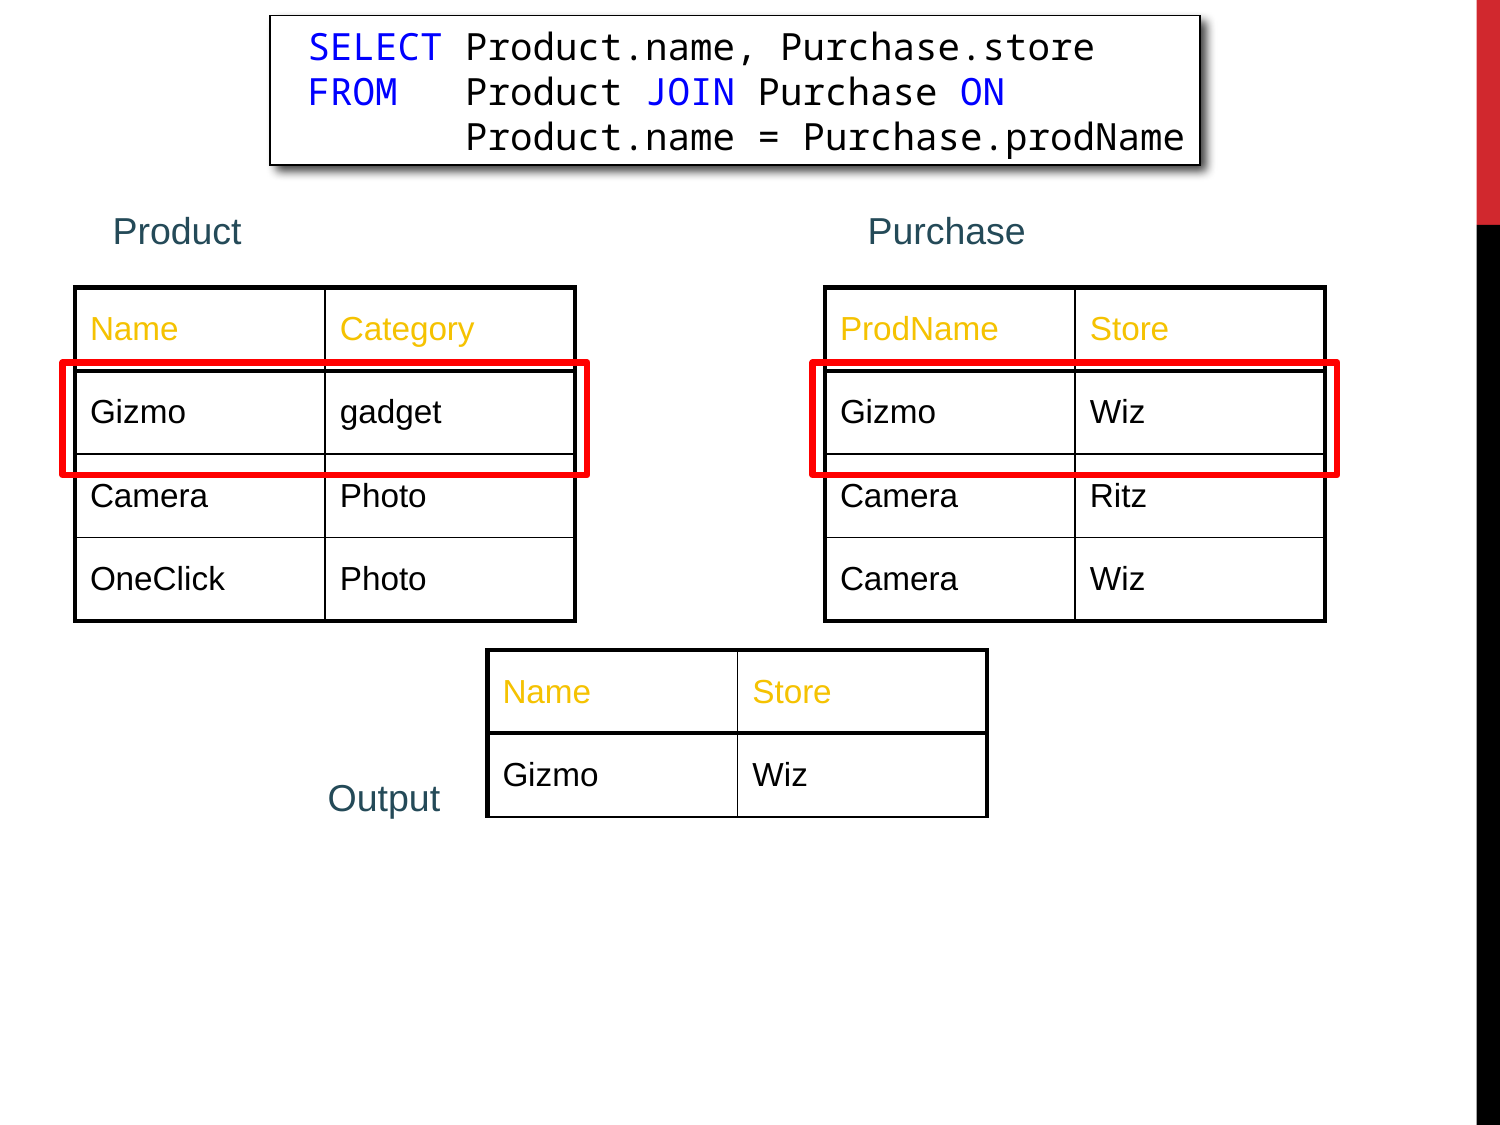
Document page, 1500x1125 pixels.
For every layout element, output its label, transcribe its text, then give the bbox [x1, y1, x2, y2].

table_cell Photo [326, 538, 573, 619]
table_cell Photo [326, 477, 573, 537]
table_cell OneClick [77, 538, 324, 619]
table_cell Camera [77, 477, 324, 537]
table_header Category [326, 290, 573, 360]
table_header Store [1076, 290, 1323, 360]
text_box Product [98, 199, 257, 260]
text_box [60, 360, 590, 477]
text_box Purchase [852, 199, 1041, 260]
table_header Store [738, 652, 985, 731]
table_cell Camera [827, 538, 1074, 619]
text_box [810, 360, 1340, 477]
table_cell Wiz [738, 735, 985, 816]
table_header Name [77, 290, 324, 360]
table_header Name [490, 652, 737, 731]
table_cell Camera [827, 477, 1074, 537]
text_box SELECT Product.name, Purchase.store FROM Product JOIN Purchase ON Product.name = Purchase.prodName [270, 15, 1200, 166]
table_cell Gizmo [490, 735, 737, 816]
table_cell Ritz [1076, 477, 1323, 537]
table_cell Wiz [1076, 538, 1323, 619]
text_box Output [312, 766, 456, 827]
table_header ProdName [827, 290, 1074, 360]
